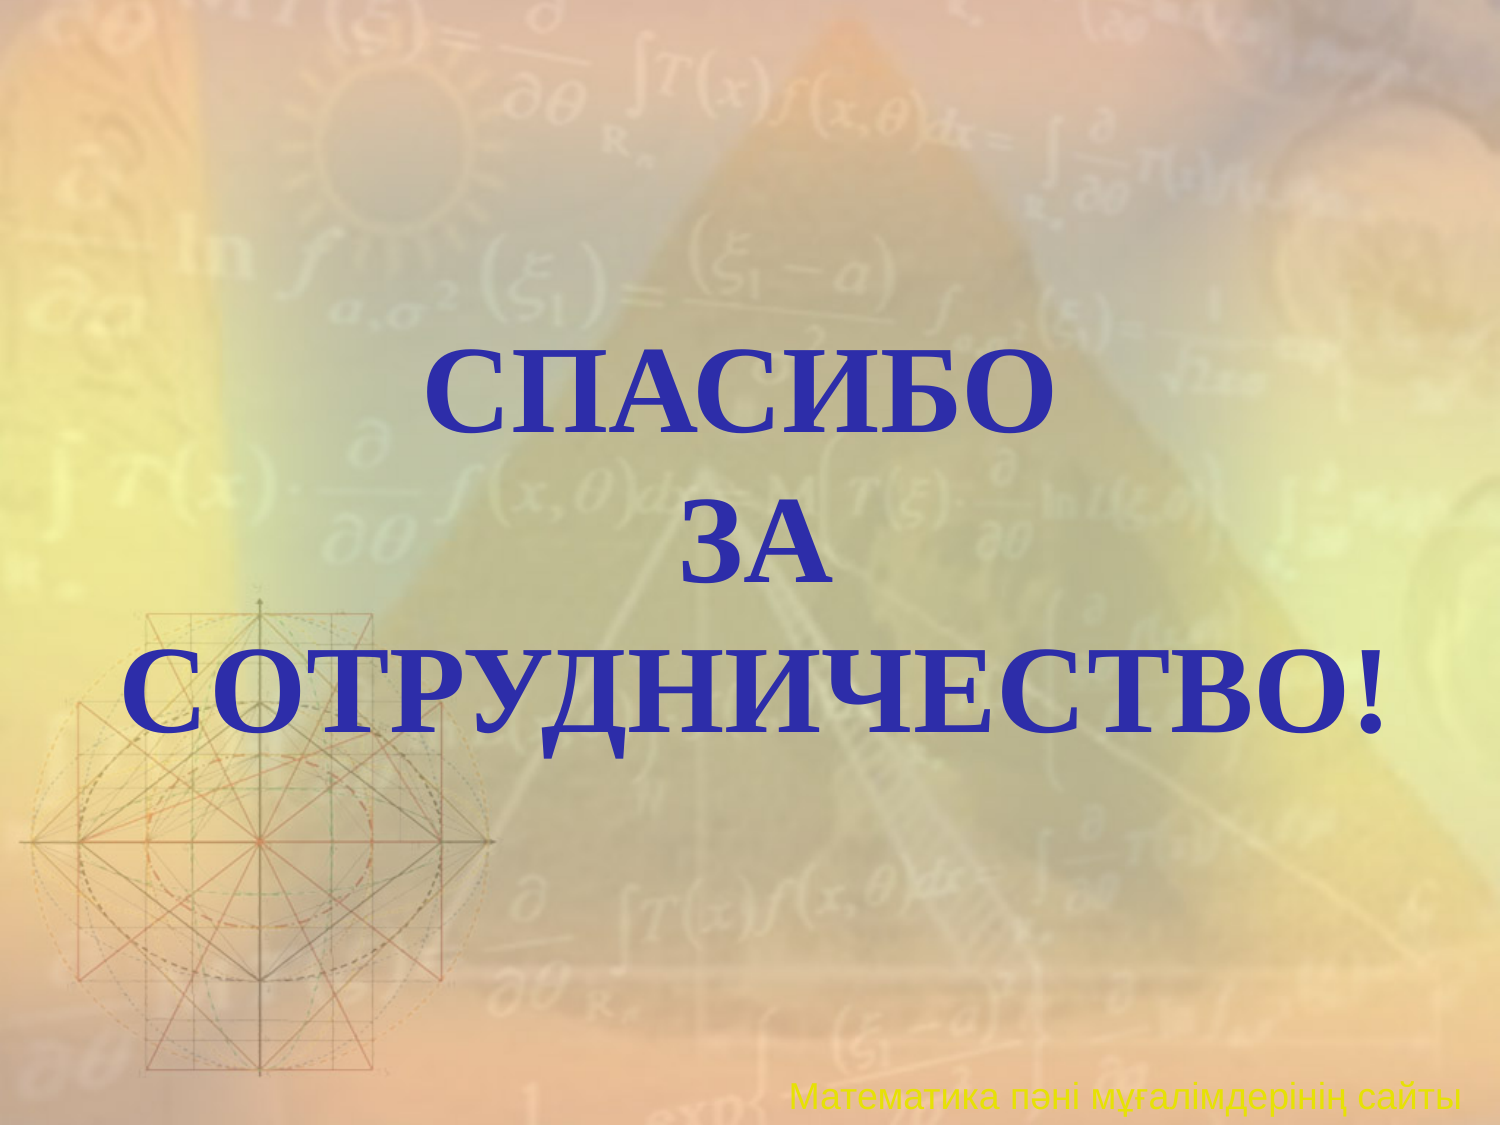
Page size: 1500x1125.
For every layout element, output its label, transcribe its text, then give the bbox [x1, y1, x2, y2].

picture [0, 0, 1500, 1125]
text_box СПАСИБО ЗА СОТРУДНИЧЕСТВО! [53, 0, 1459, 765]
